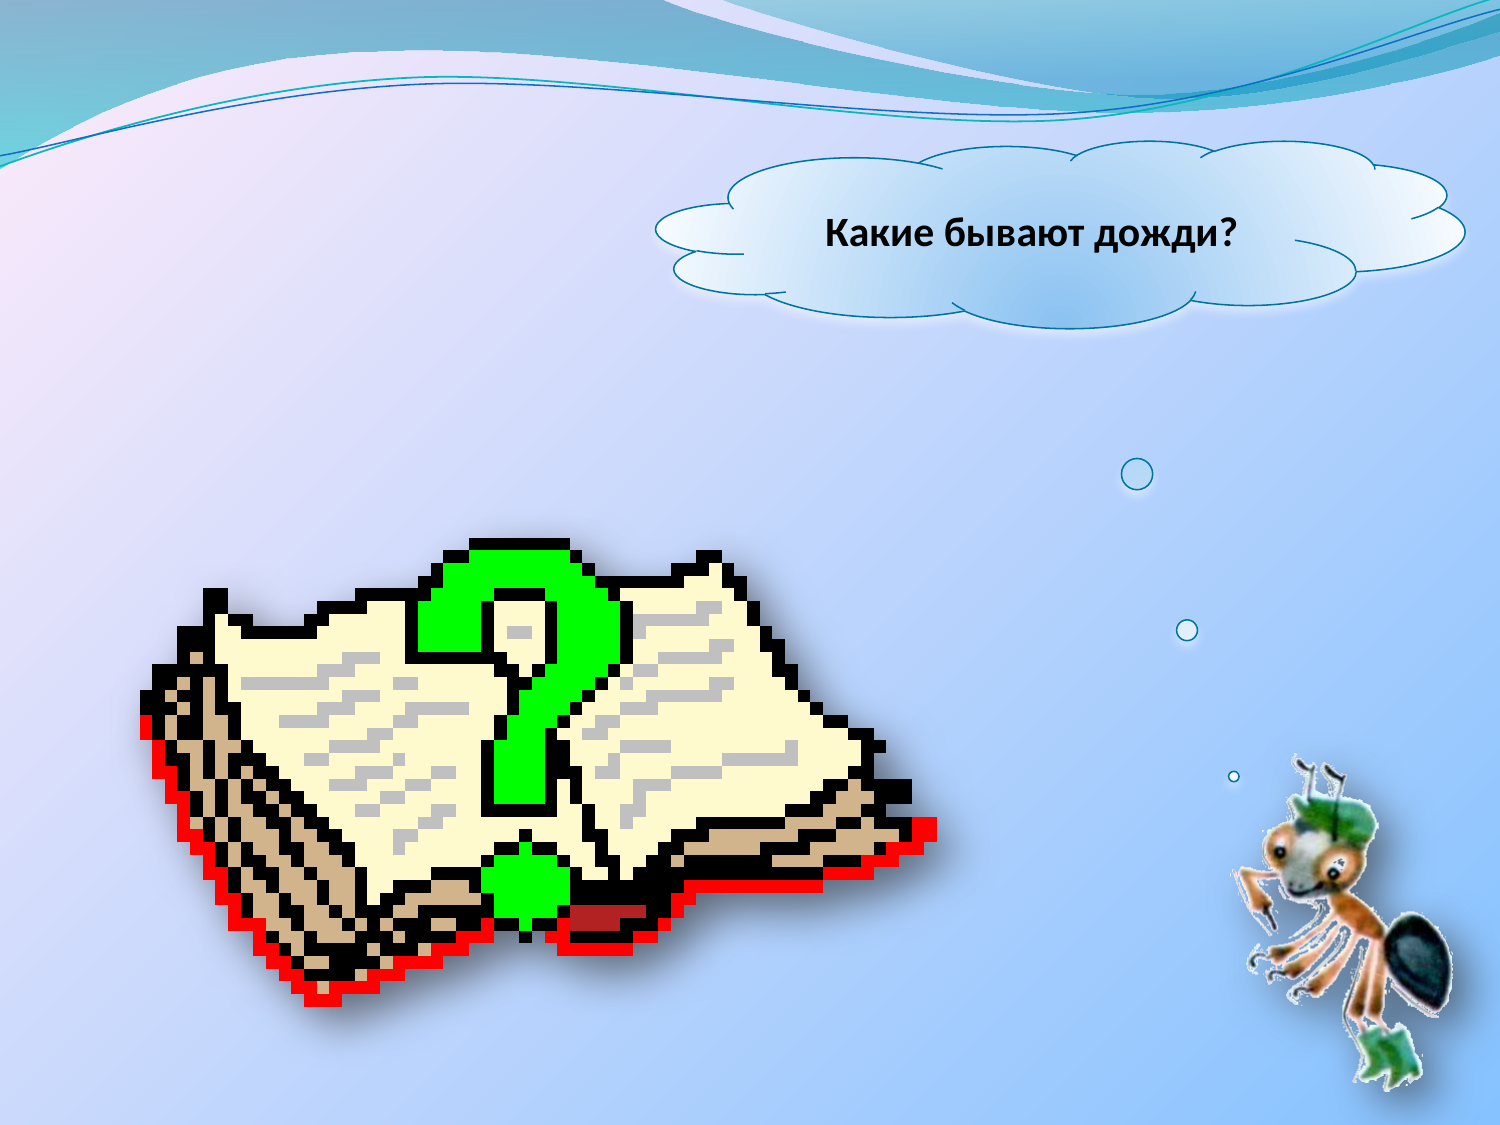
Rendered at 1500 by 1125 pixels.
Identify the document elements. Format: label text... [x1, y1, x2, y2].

text_box Какие бывают дожди? [1175, 619, 1199, 642]
text_box Какие бывают дожди? [1120, 457, 1154, 491]
picture [1230, 749, 1462, 1102]
text_box Какие бывают дожди? [654, 140, 1466, 330]
picture [1230, 773, 1237, 780]
picture [140, 538, 951, 1020]
